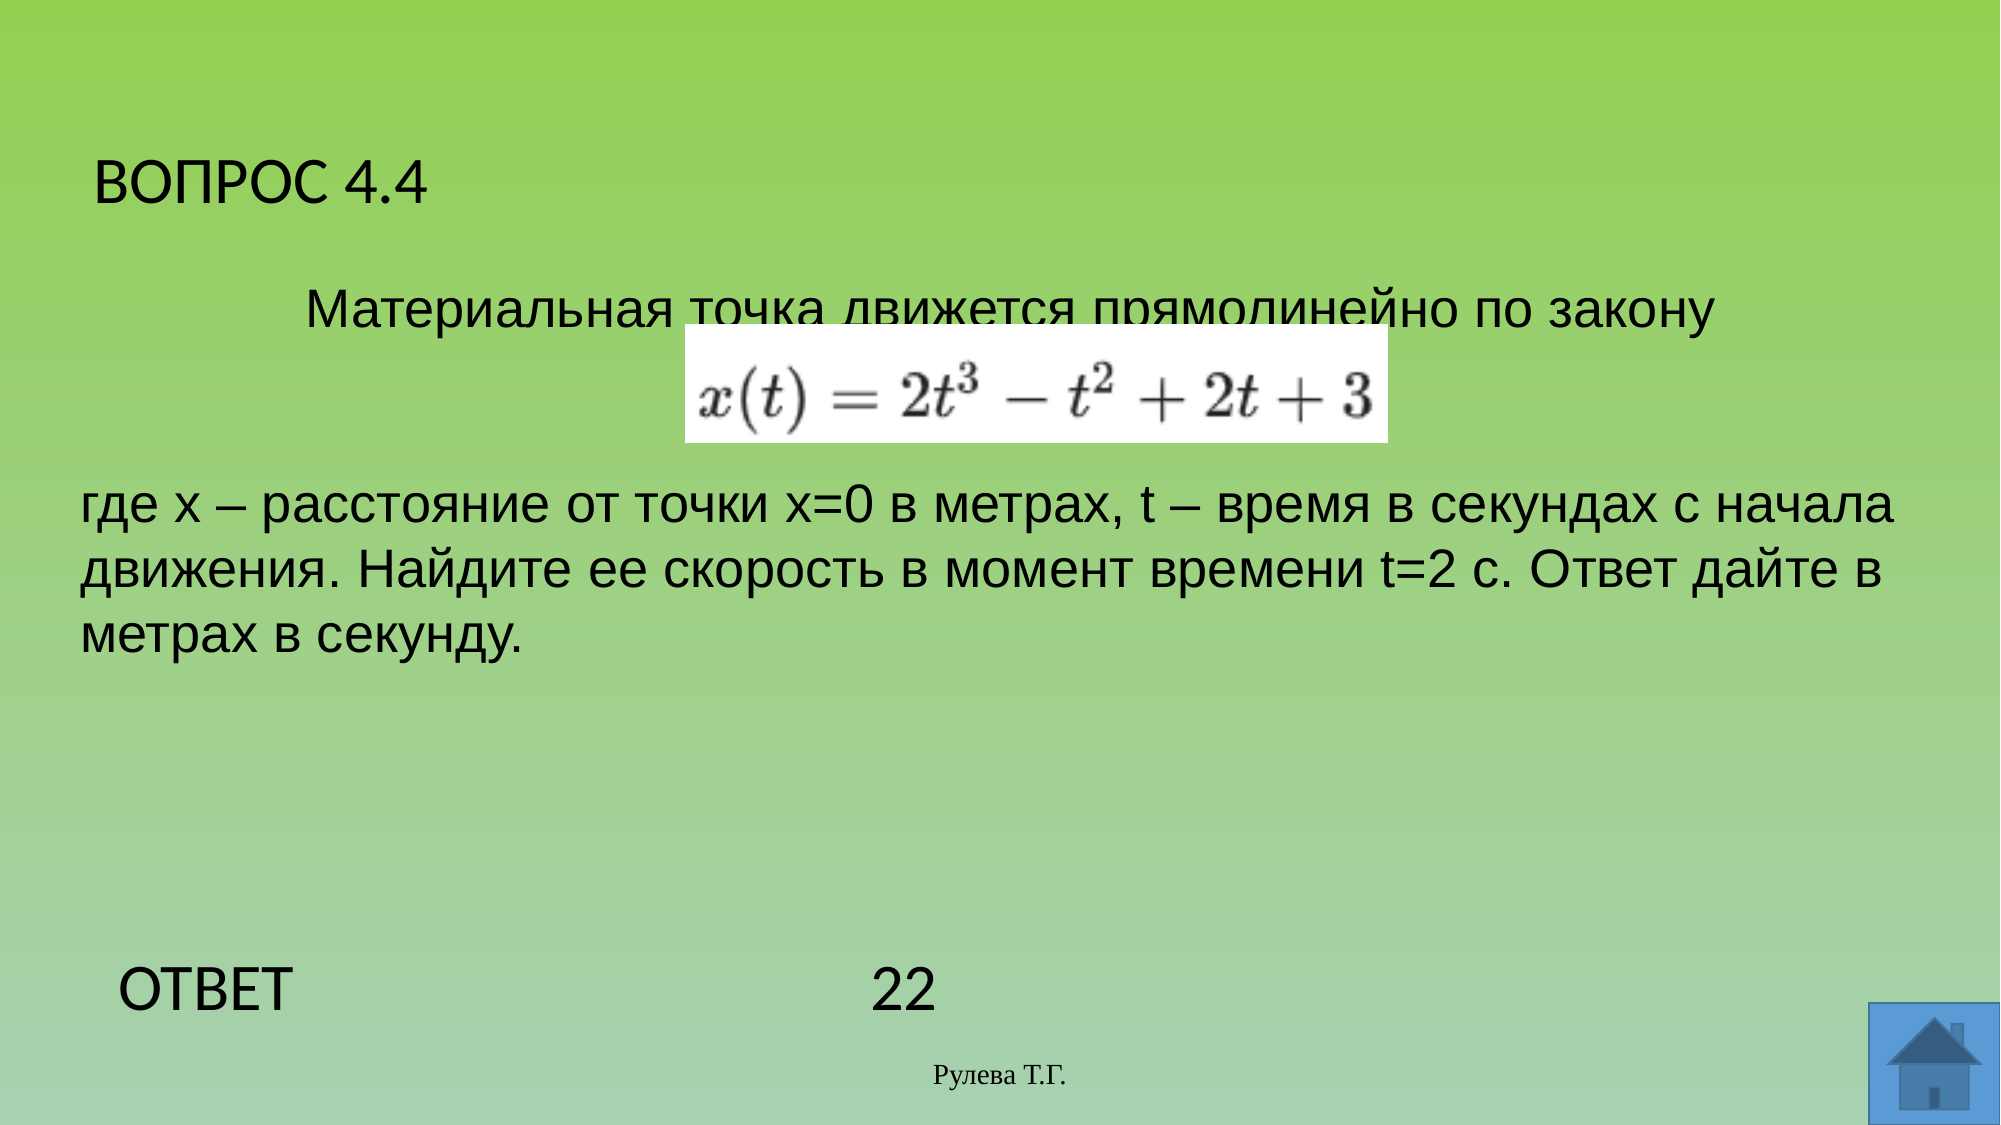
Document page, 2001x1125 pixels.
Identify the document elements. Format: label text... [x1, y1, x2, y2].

text_box Материальная точка движется прямолинейно по закону где x – расстояние от точки x=0 в метрах, t – время в секундах с начала движения. Найдите ее скорость в момент времени t=2 с. Ответ дайте в метрах в секунду. [65, 265, 2000, 644]
text_box 22 [855, 936, 1632, 1031]
text_box ВОПРОС 4.4 [78, 129, 855, 225]
text_box ОТВЕТ [103, 936, 352, 1031]
footer Рулева Т.Г. [662, 1042, 1338, 1103]
text_box [1868, 1002, 2000, 1125]
picture [685, 324, 1388, 443]
